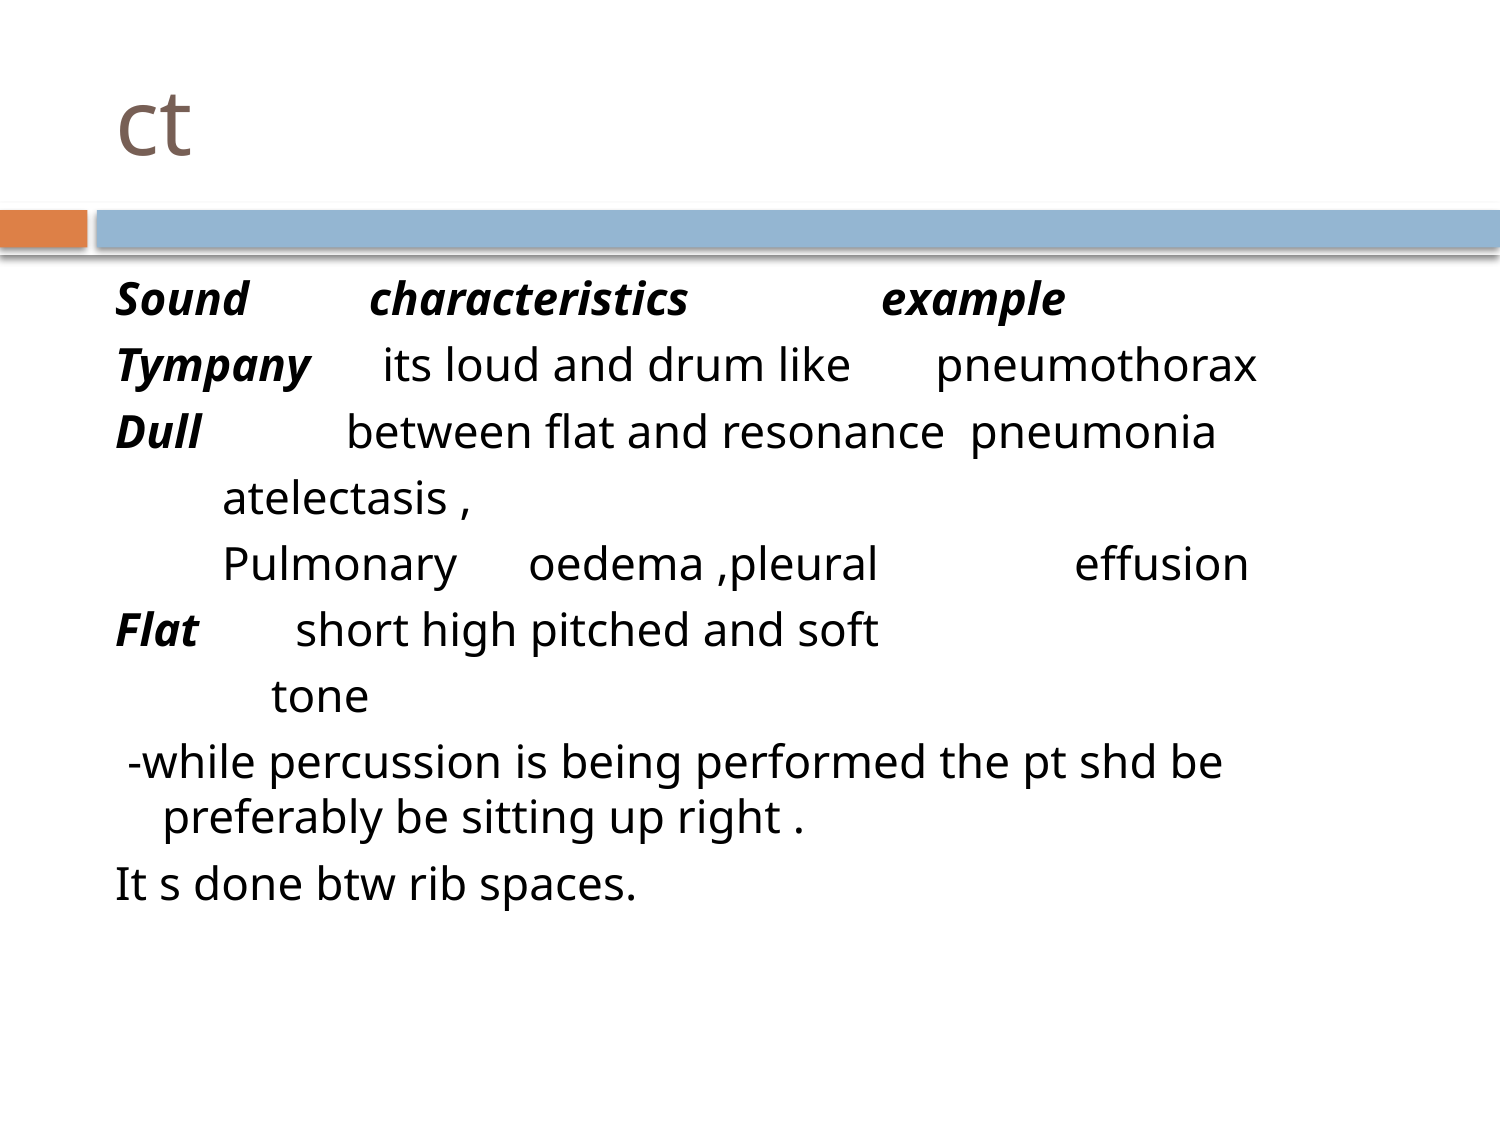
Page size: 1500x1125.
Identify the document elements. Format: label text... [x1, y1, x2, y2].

list Sound characteristics example Tympany its loud and drum like pneumothorax Dull between flat and resonance pneumonia atelectasis , Pulmonary oedema ,pleural effusion Flat short high pitched and soft tone -while percussion is being performed the pt shd be preferably be sitting up right . It s done btw rib spaces. [100, 262, 1438, 1000]
title ct [100, 37, 1438, 200]
